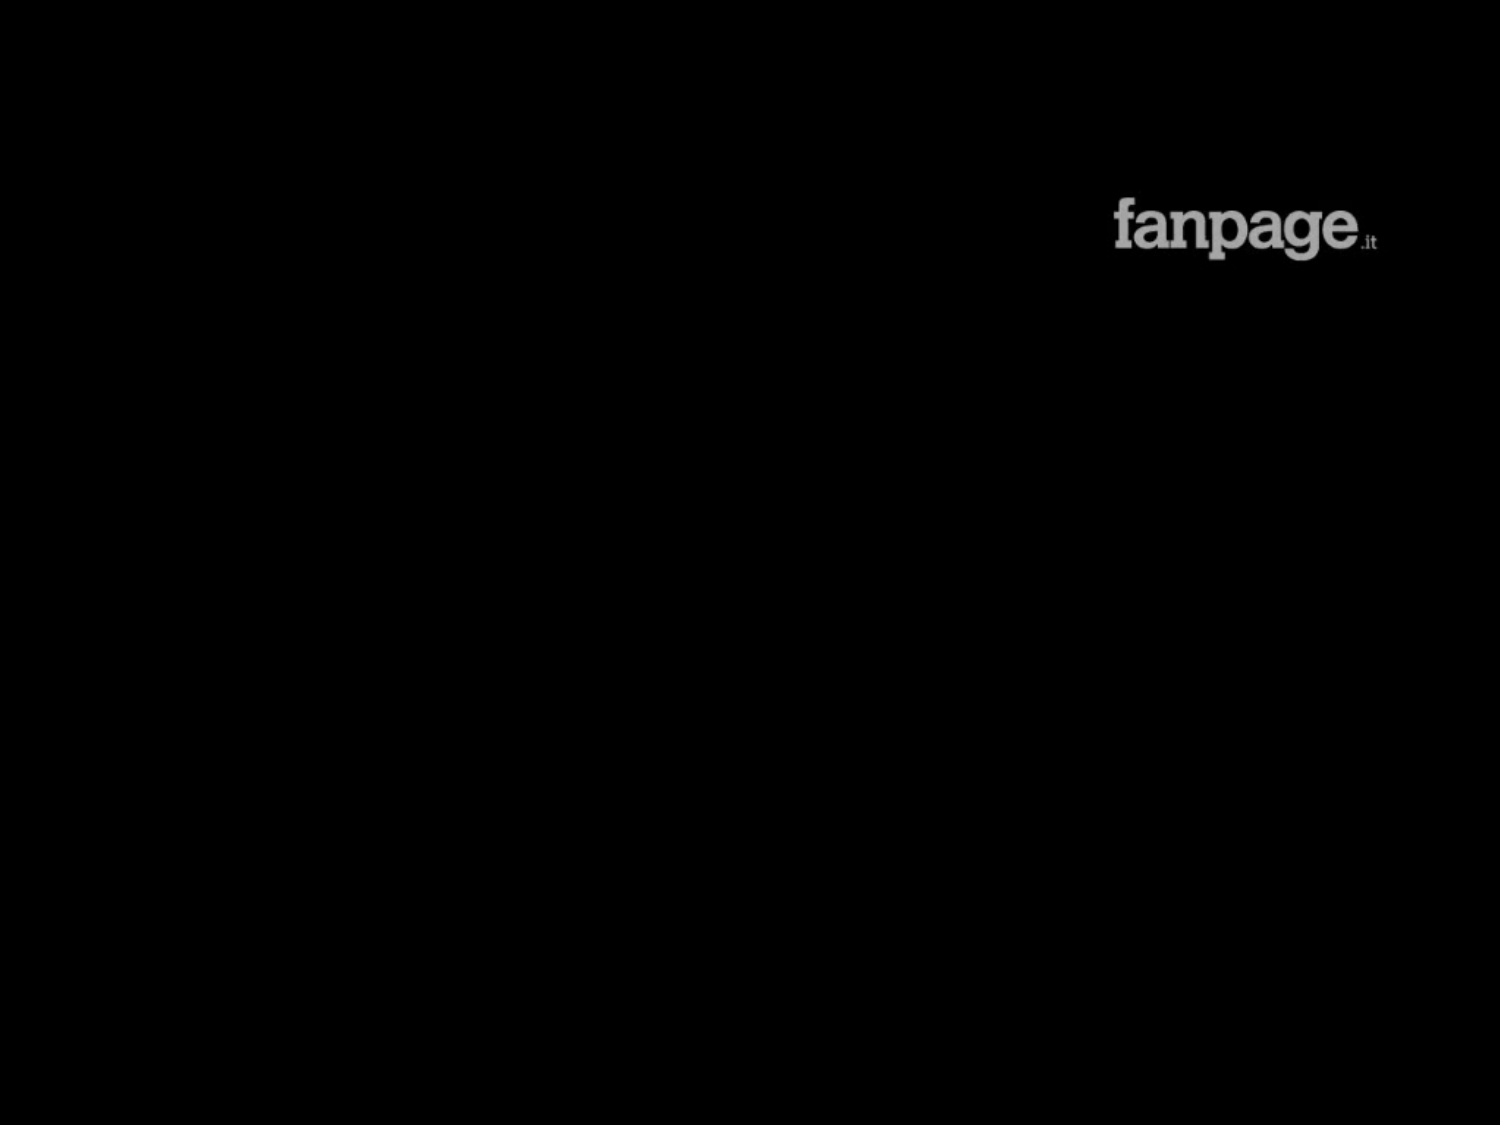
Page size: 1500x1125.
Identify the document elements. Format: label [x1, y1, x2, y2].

list [38, 34, 1448, 1091]
